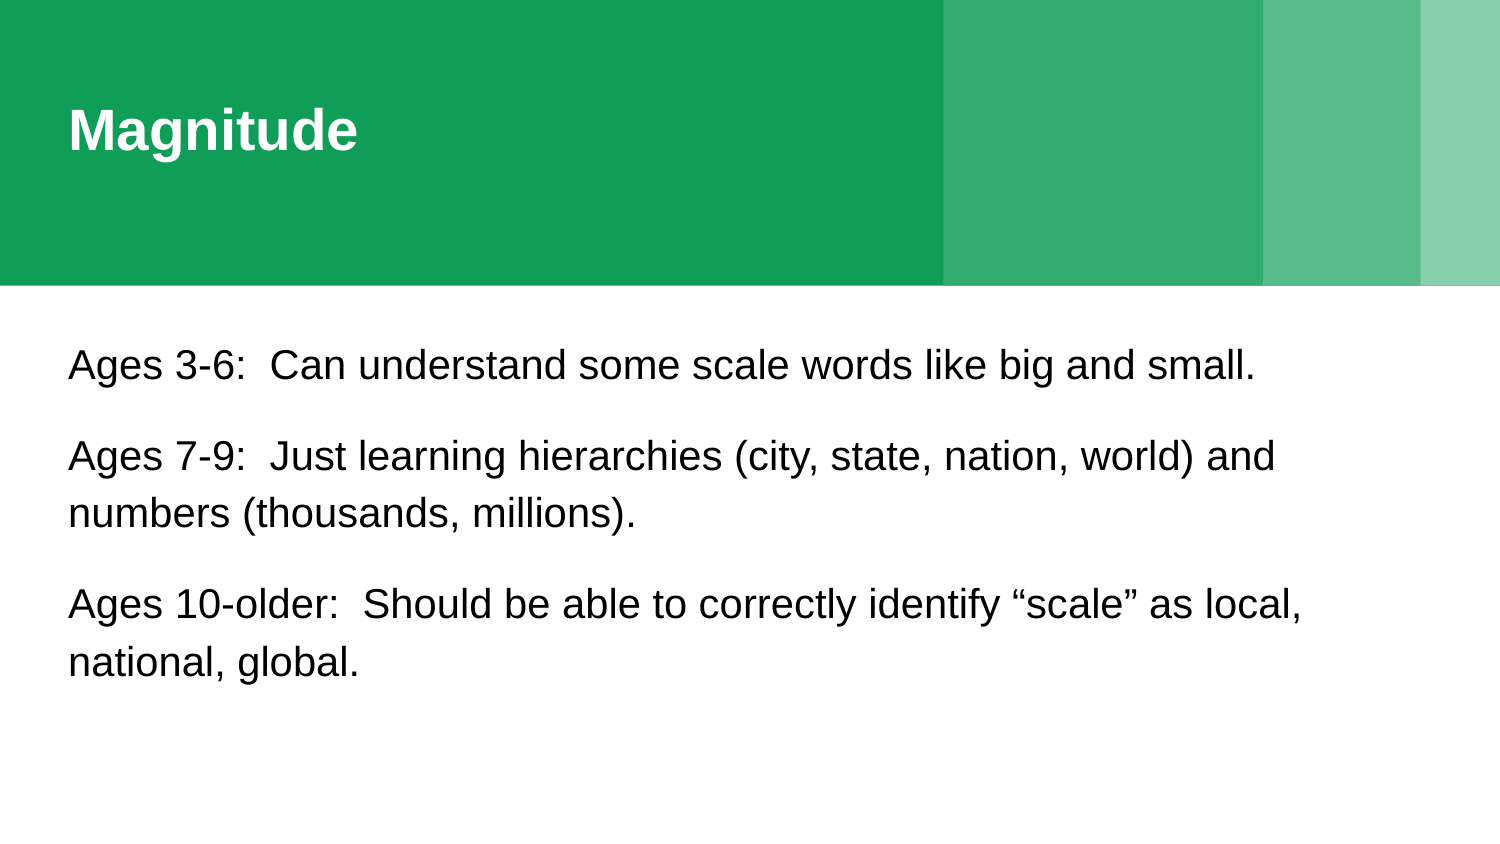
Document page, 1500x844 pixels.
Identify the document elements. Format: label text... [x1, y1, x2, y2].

title Magnitude [53, 24, 914, 178]
list Ages 3-6: Can understand some scale words like big and small. Ages 7-9: Just learning hierarchies (city, state, nation, world) and numbers (thousands, millions). Ages 10-older: Should be able to correctly identify “scale” as local, national, global. [53, 315, 1447, 759]
